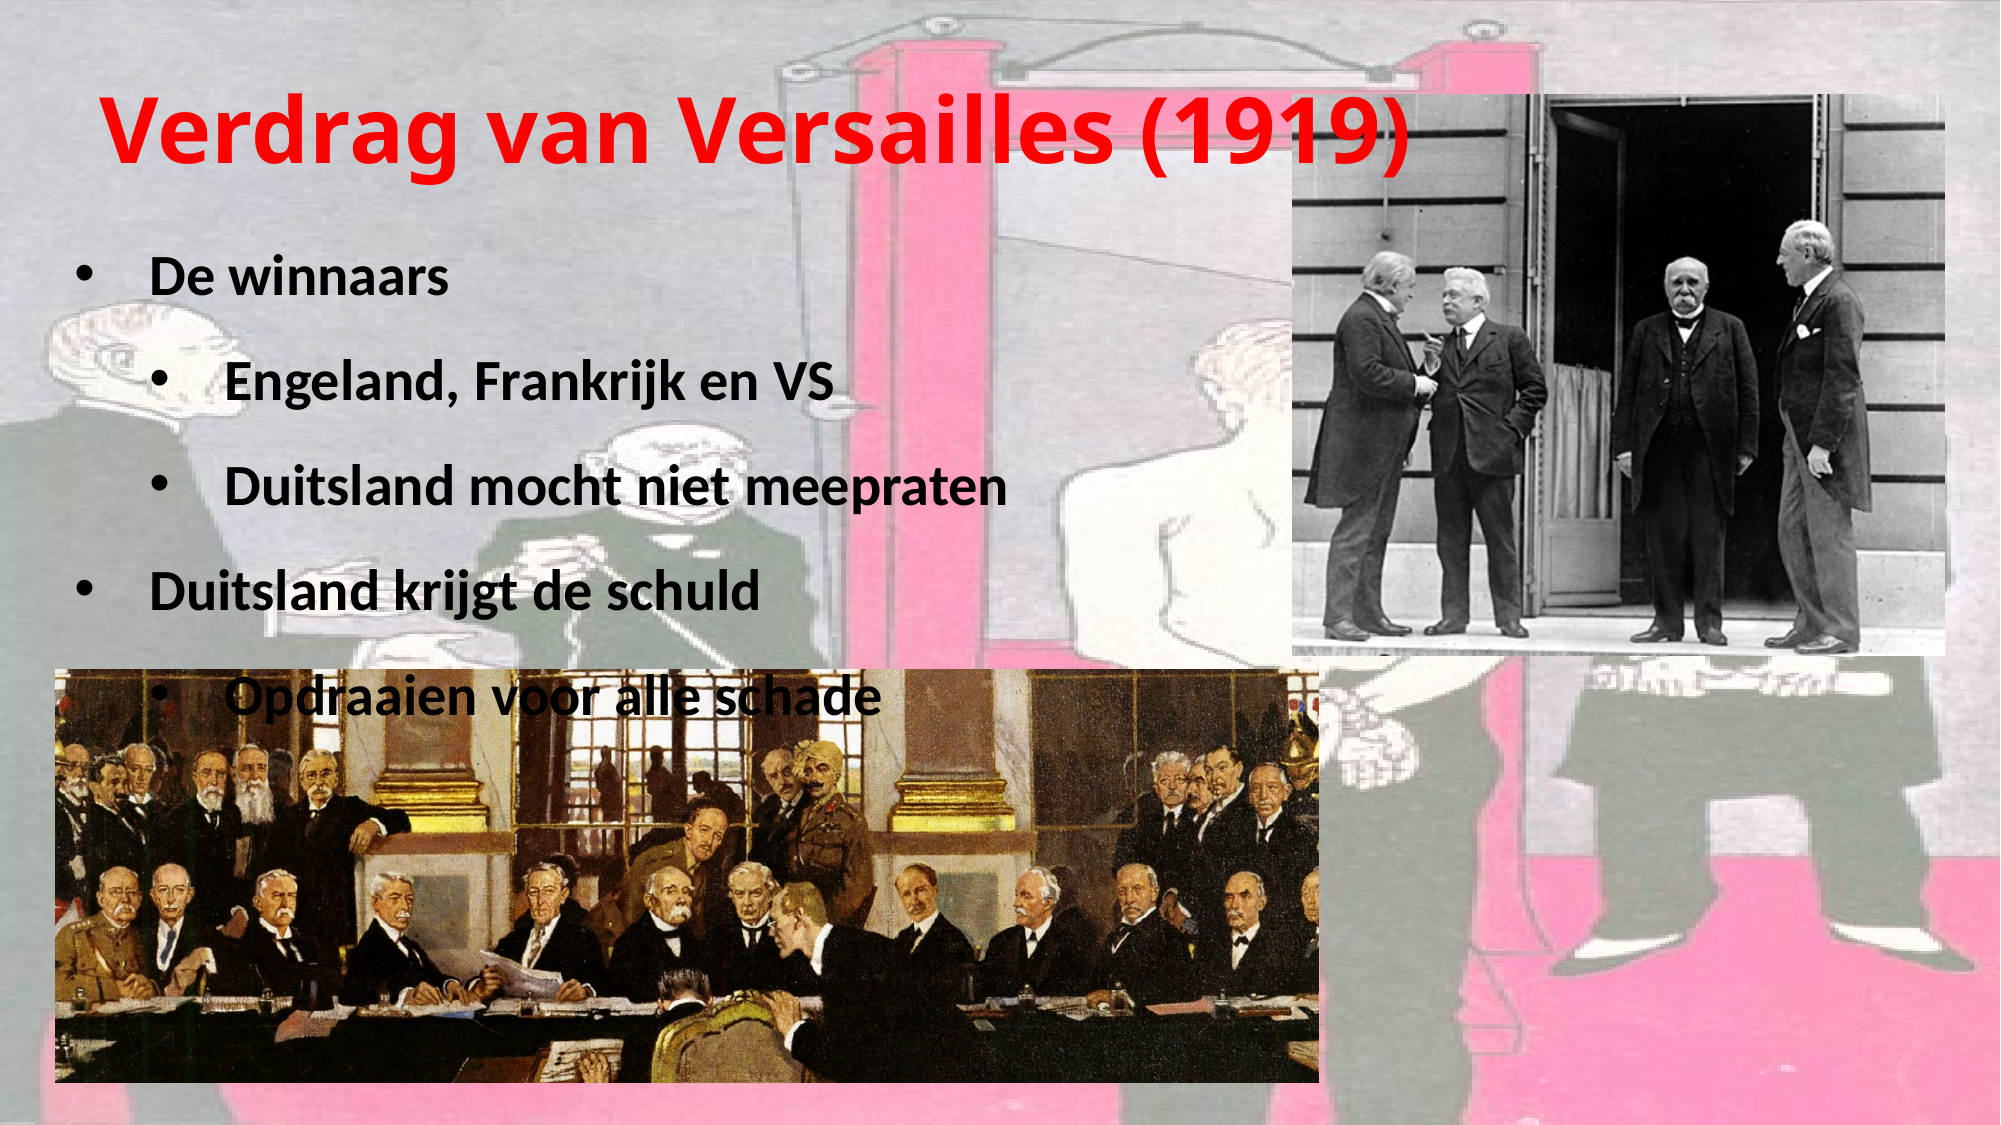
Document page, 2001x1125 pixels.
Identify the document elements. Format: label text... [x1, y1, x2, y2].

picture [1292, 94, 1945, 656]
picture [55, 669, 1319, 1083]
title Verdrag van Versailles (1919) [84, 25, 1518, 195]
text_box De winnaars Engeland, Frankrijk en VS Duitsland mocht niet meepraten Duitsland krijgt de schuld Opdraaien voor alle schade [59, 195, 1518, 735]
